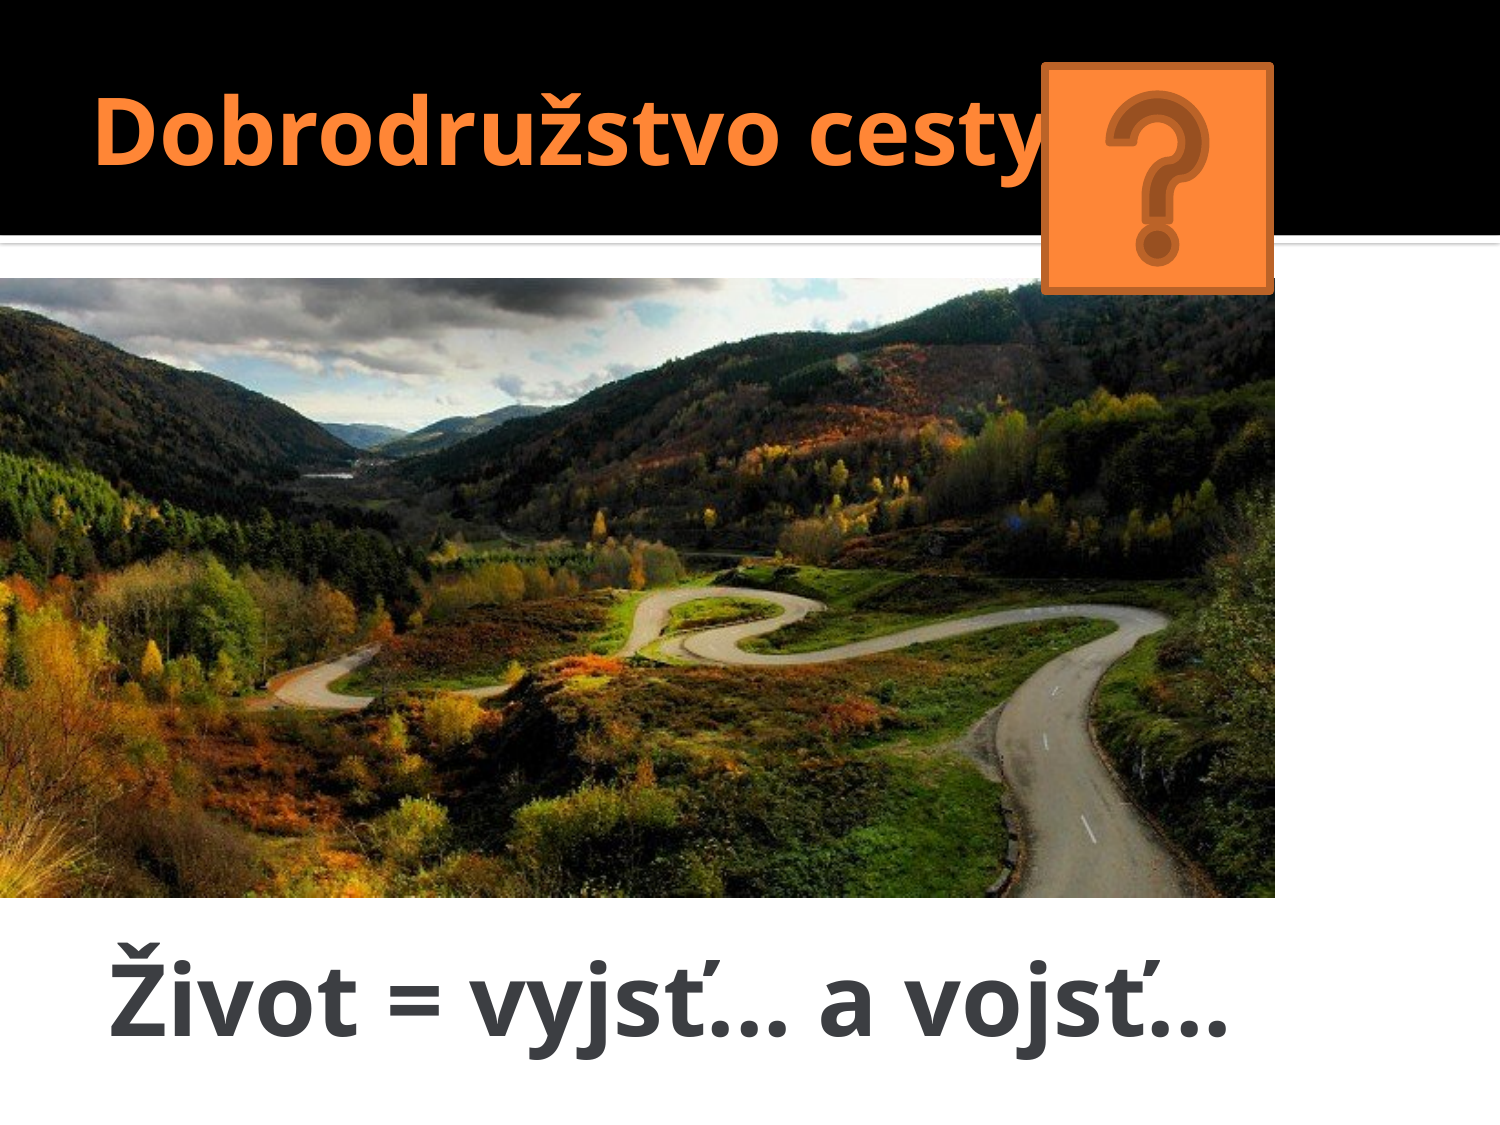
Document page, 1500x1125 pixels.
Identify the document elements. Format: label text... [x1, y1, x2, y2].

text_box [1041, 62, 1274, 278]
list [0, 278, 1275, 898]
text_box Život = vyjsť... a vojsť... [94, 928, 1249, 1064]
title Dobrodružstvo cesty [75, 24, 1425, 231]
